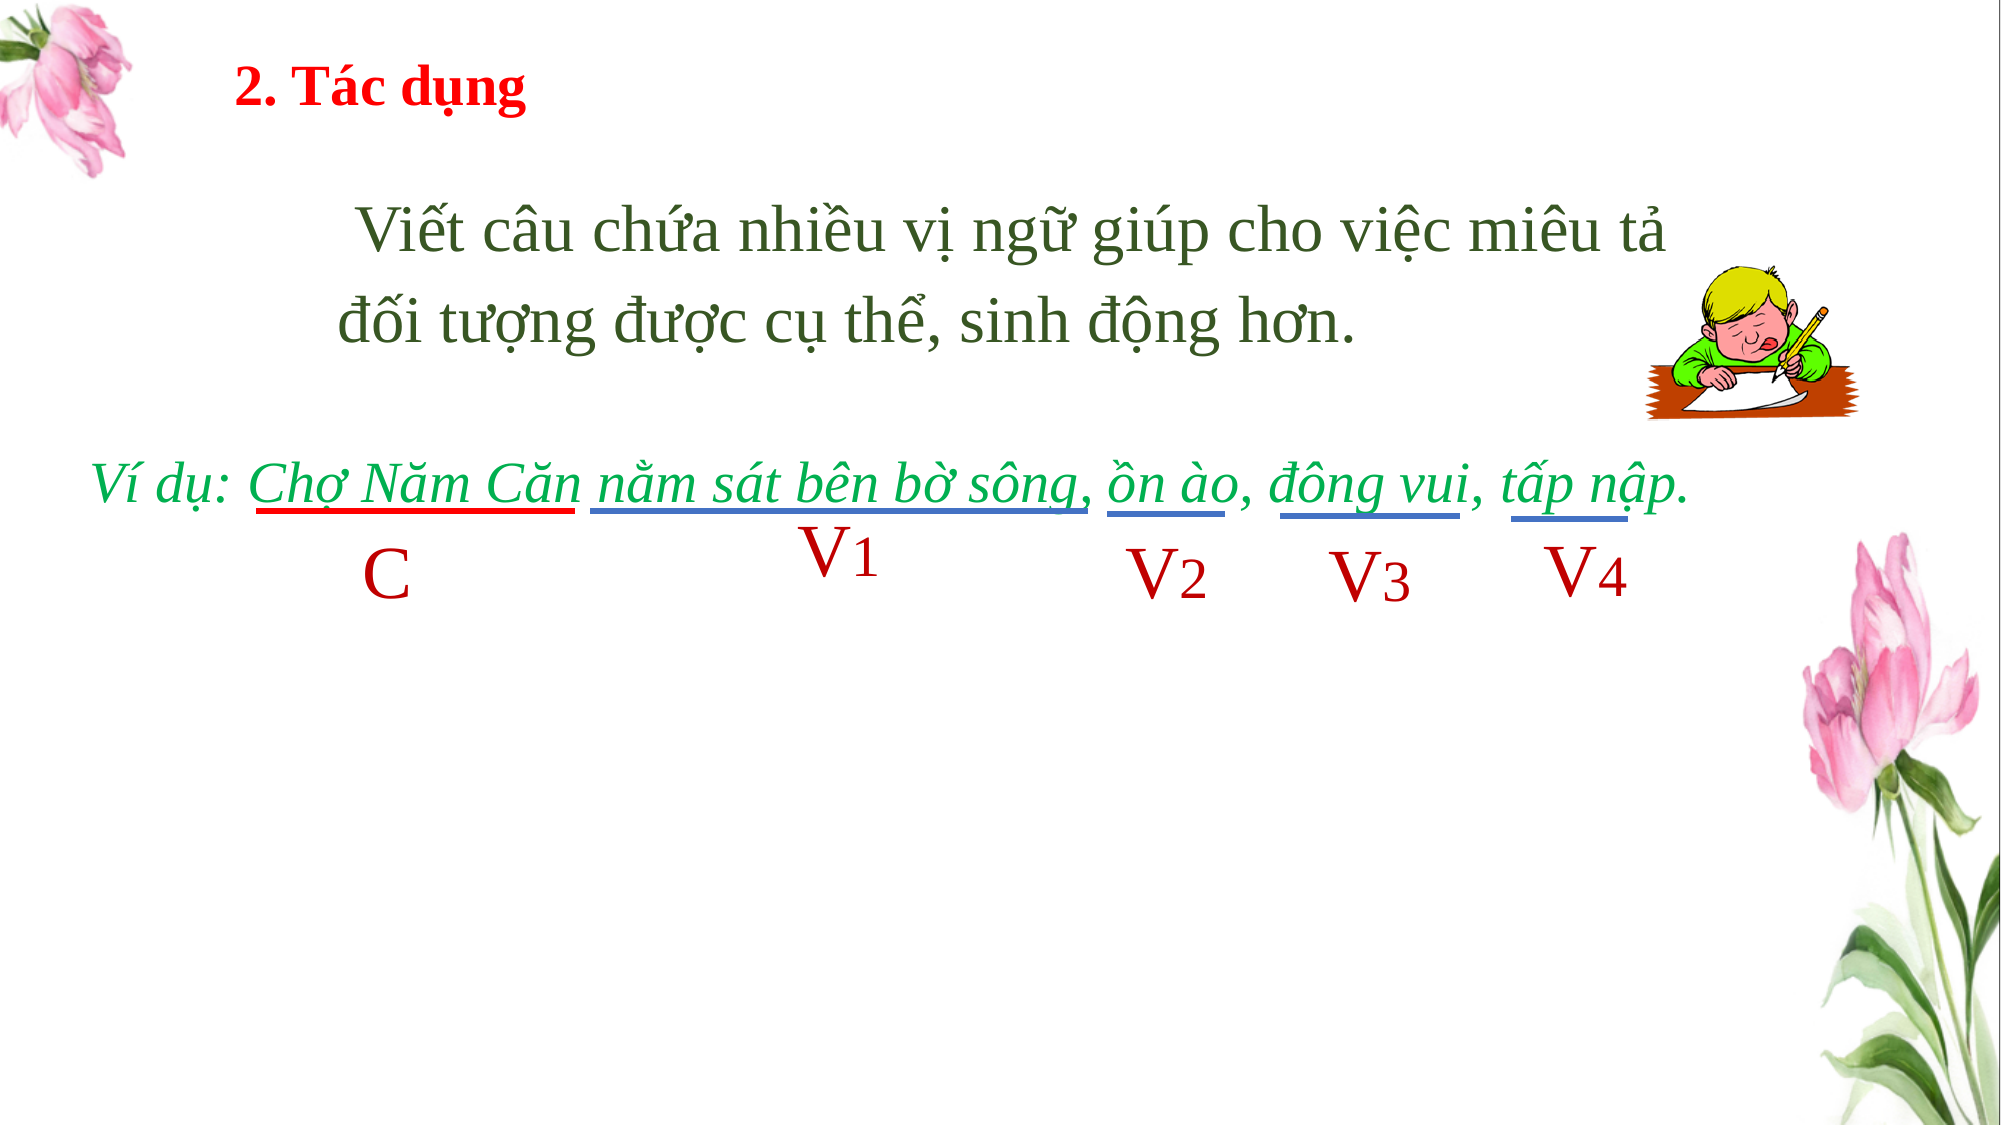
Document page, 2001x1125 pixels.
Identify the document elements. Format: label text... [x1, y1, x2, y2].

text_box V2 [1110, 515, 1225, 621]
text_box V3 [1313, 519, 1428, 625]
text_box C [346, 515, 428, 621]
text_box Viết câu chứa nhiều vị ngữ giúp cho việc miêu tả đối tượng được cụ thể, sinh động hơn. [323, 164, 1744, 364]
text_box V4 [1528, 513, 1643, 619]
text_box V1 [782, 512, 896, 600]
picture [0, 0, 2001, 1125]
text_box 2. Tác dụng [219, 29, 635, 125]
text_box Ví dụ: Chợ Năm Căn nằm sát bên bờ sông, ồn ào, đông vui, tấp nập. [74, 436, 1744, 522]
text_box V1 [782, 494, 896, 511]
